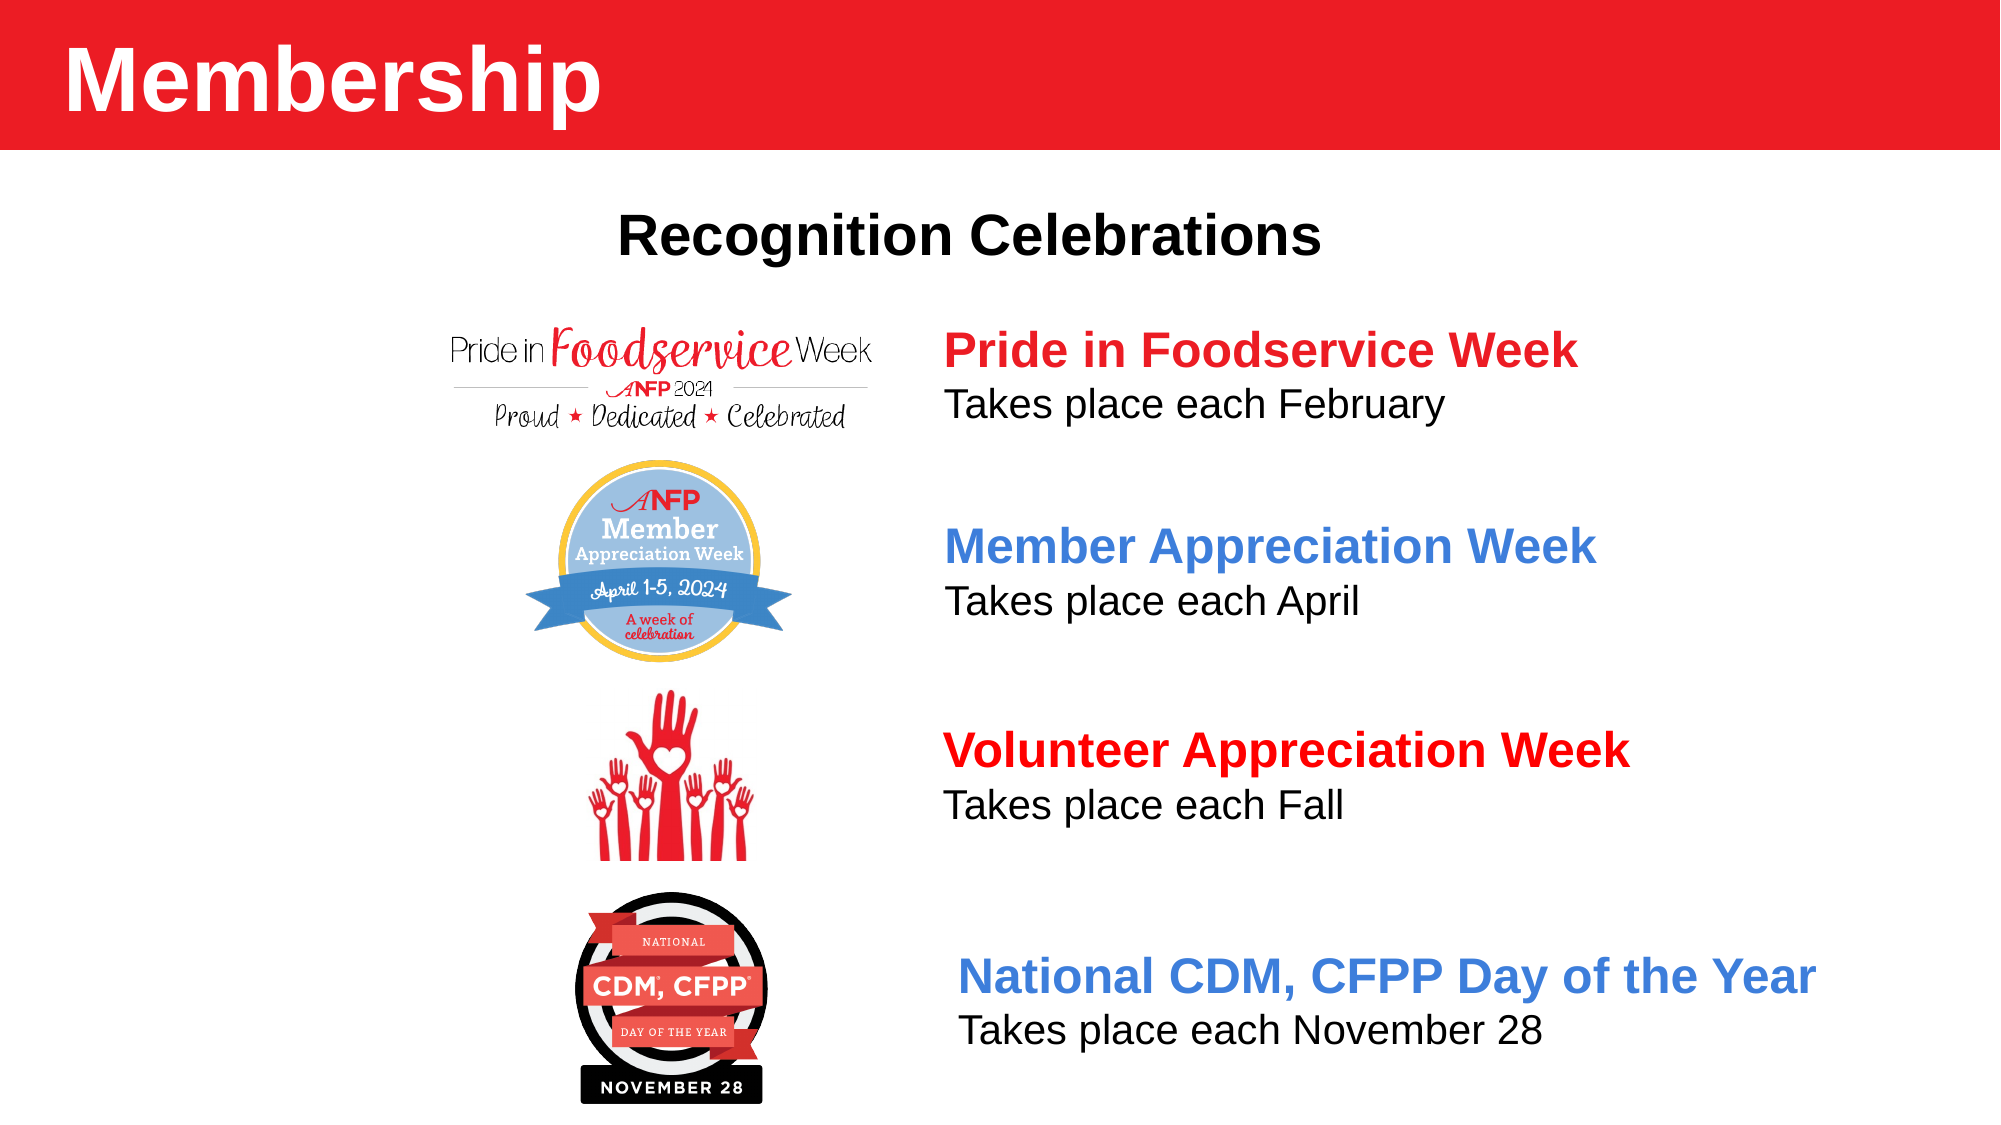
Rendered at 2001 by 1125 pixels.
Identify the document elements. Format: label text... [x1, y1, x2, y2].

picture [350, 313, 971, 445]
picture [511, 460, 810, 673]
text_box Volunteer Appreciation Week Takes place each Fall [927, 710, 1653, 836]
text_box Pride in Foodservice Week Takes place each February [928, 309, 1621, 435]
picture [585, 688, 757, 861]
text_box Member Appreciation Week Takes place each April [929, 506, 1624, 632]
text_box Membership [49, 18, 1325, 132]
text_box Recognition Celebrations [270, 189, 1671, 275]
text_box National CDM, CFPP Day of the Year Takes place each November 28 [943, 935, 1850, 1061]
text_box [0, 0, 2000, 152]
picture [574, 892, 768, 1104]
